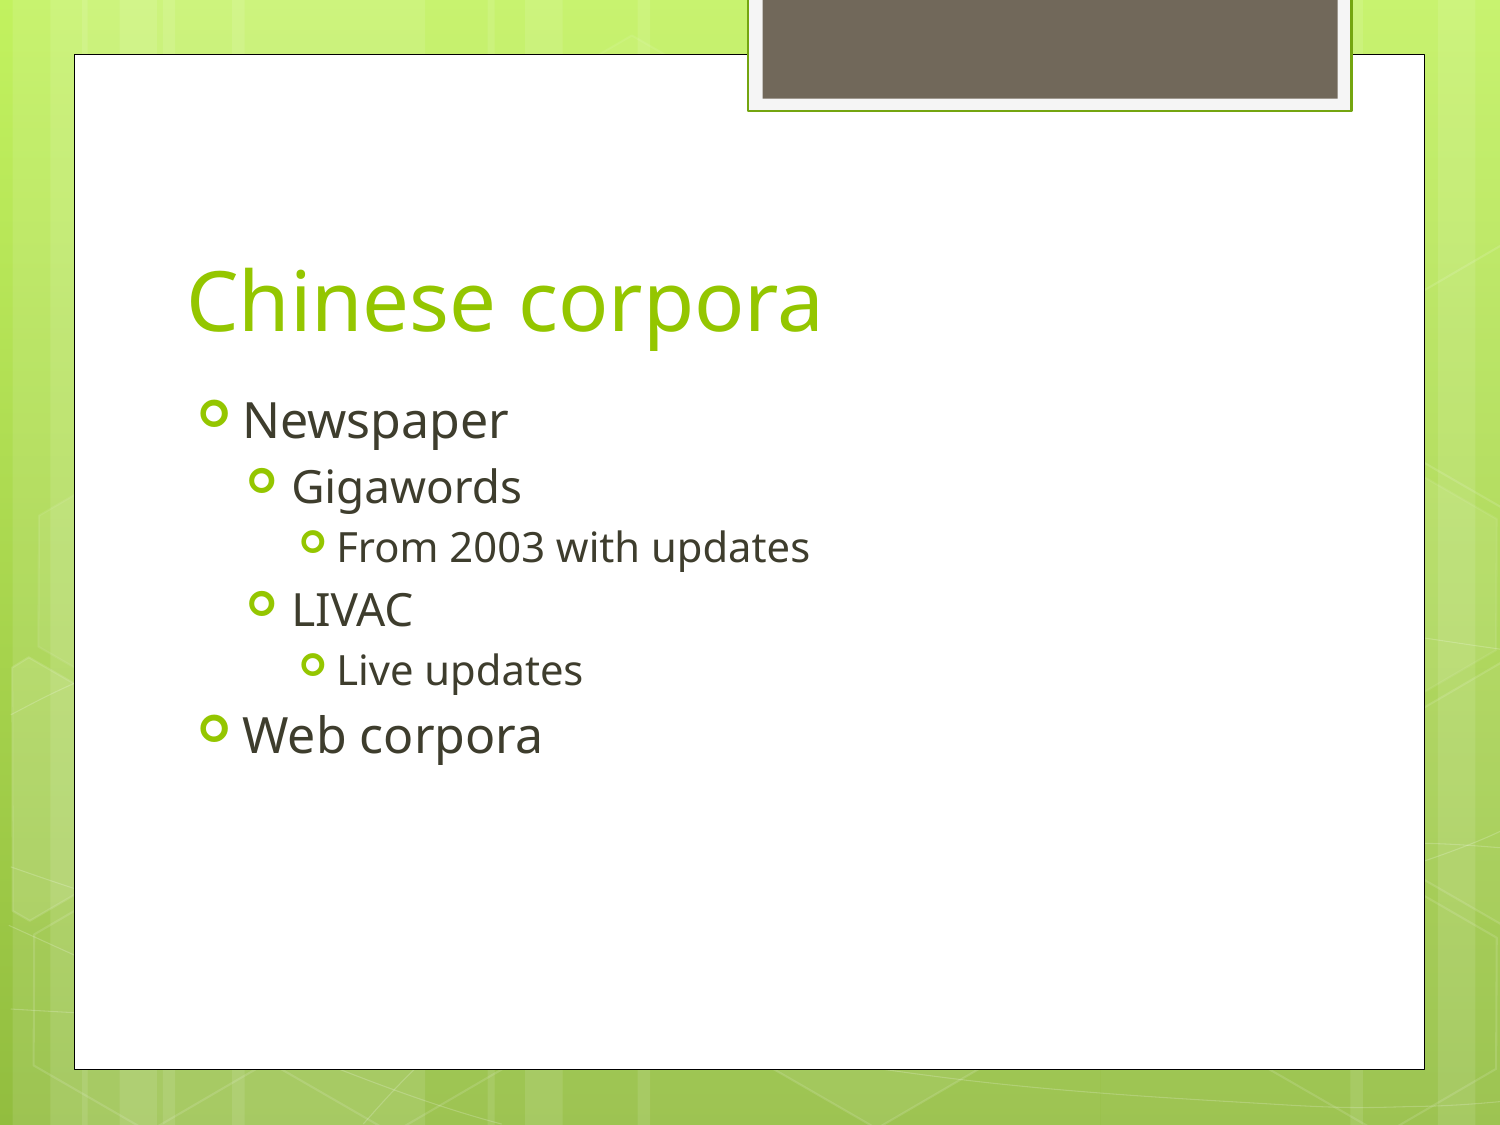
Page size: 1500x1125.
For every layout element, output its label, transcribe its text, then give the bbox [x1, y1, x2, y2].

list Newspaper Gigawords From 2003 with updates LIVAC Live updates Web corpora [171, 381, 1283, 957]
title Chinese corpora [171, 168, 1324, 357]
